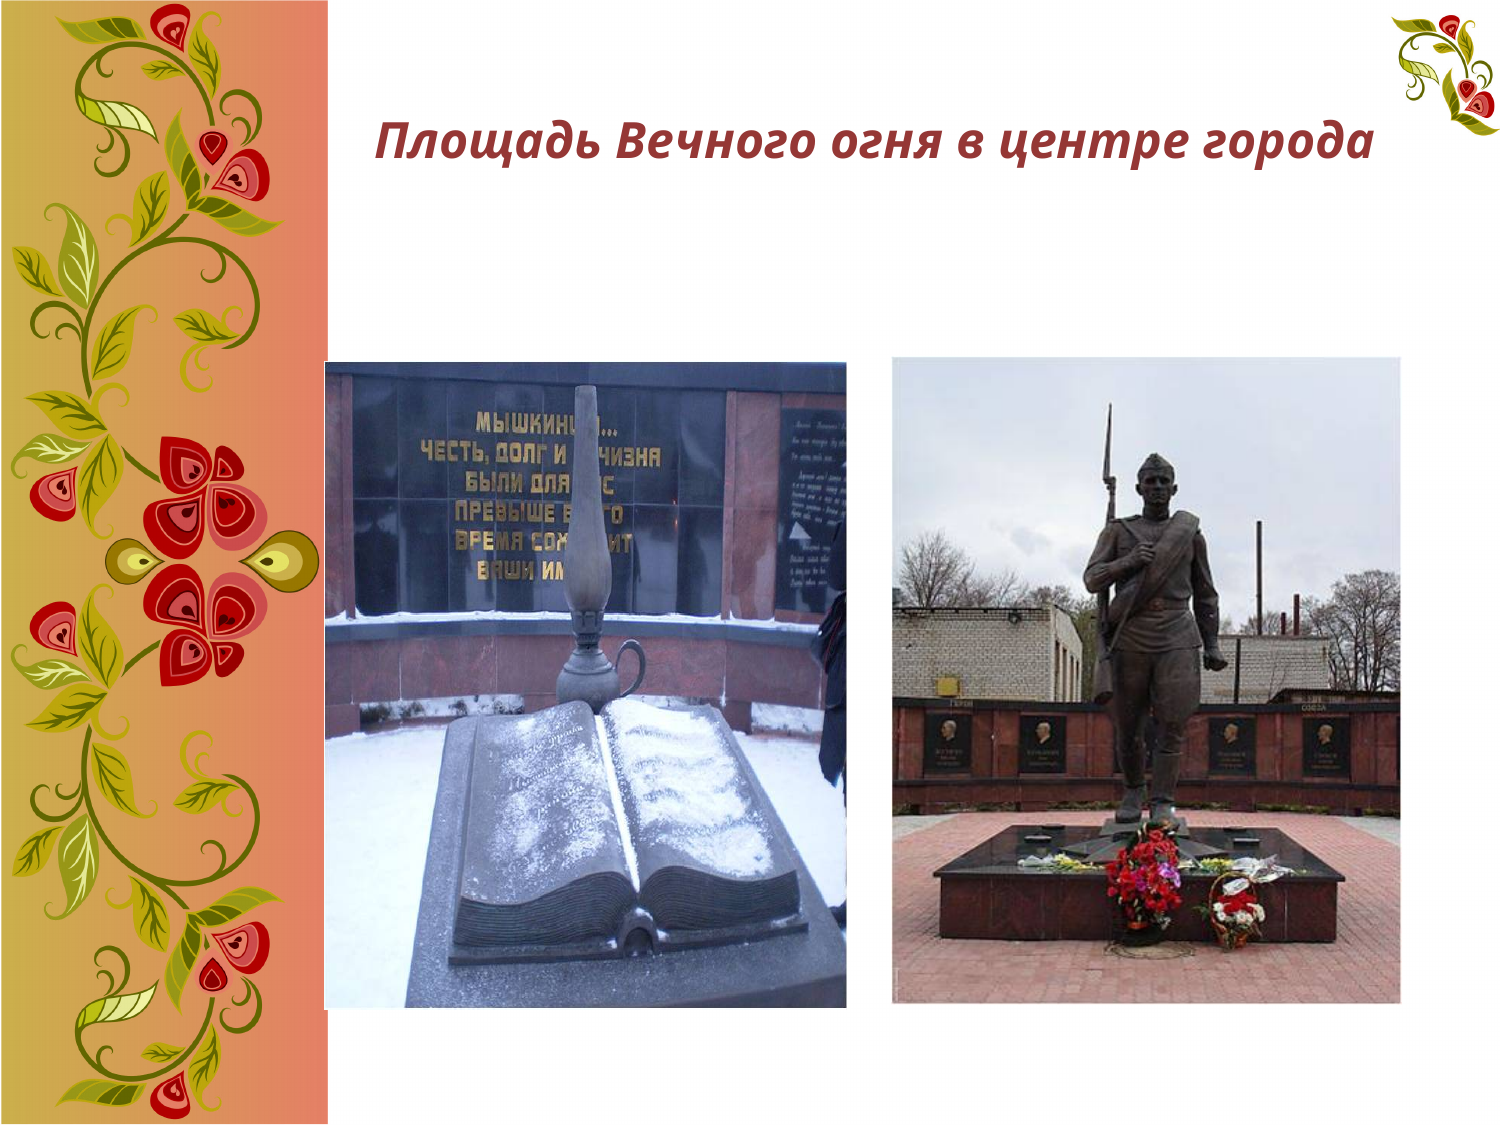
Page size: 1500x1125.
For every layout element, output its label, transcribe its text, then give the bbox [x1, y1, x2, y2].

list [324, 361, 847, 1011]
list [891, 356, 1403, 1006]
picture [0, 0, 1500, 1125]
title Площадь Вечного огня в центре города [324, 45, 1425, 233]
